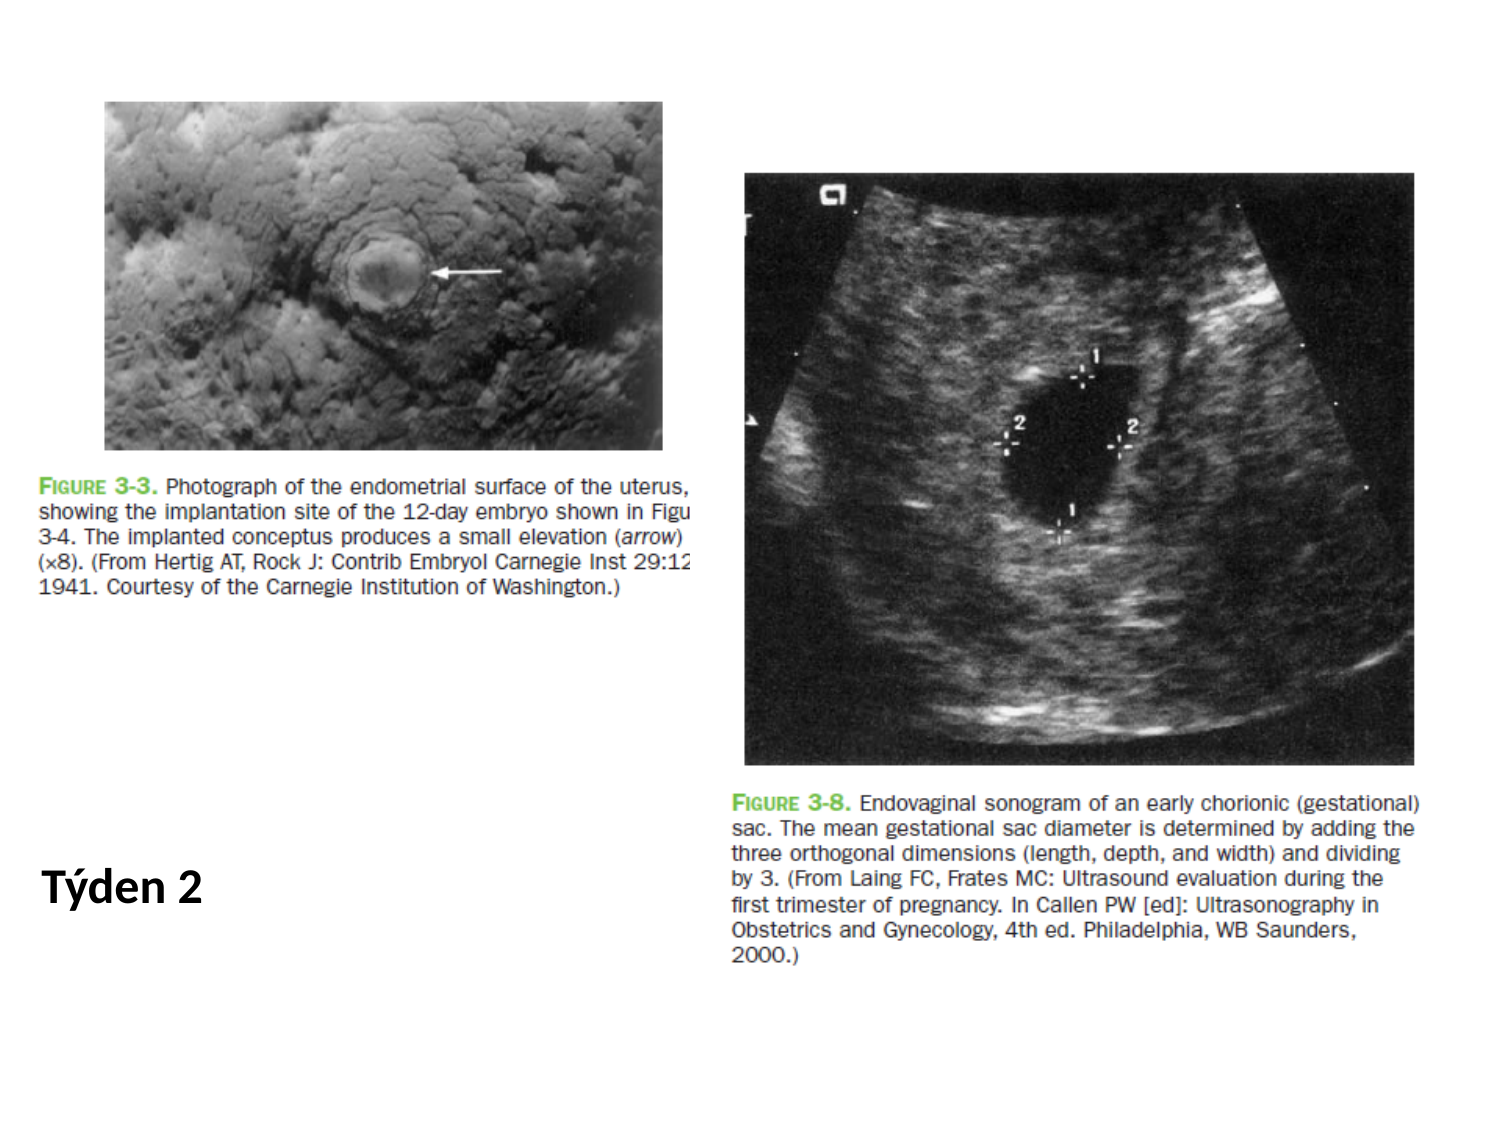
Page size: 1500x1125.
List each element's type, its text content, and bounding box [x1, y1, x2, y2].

picture [0, 66, 1428, 994]
text_box Týden 2 [26, 845, 218, 921]
